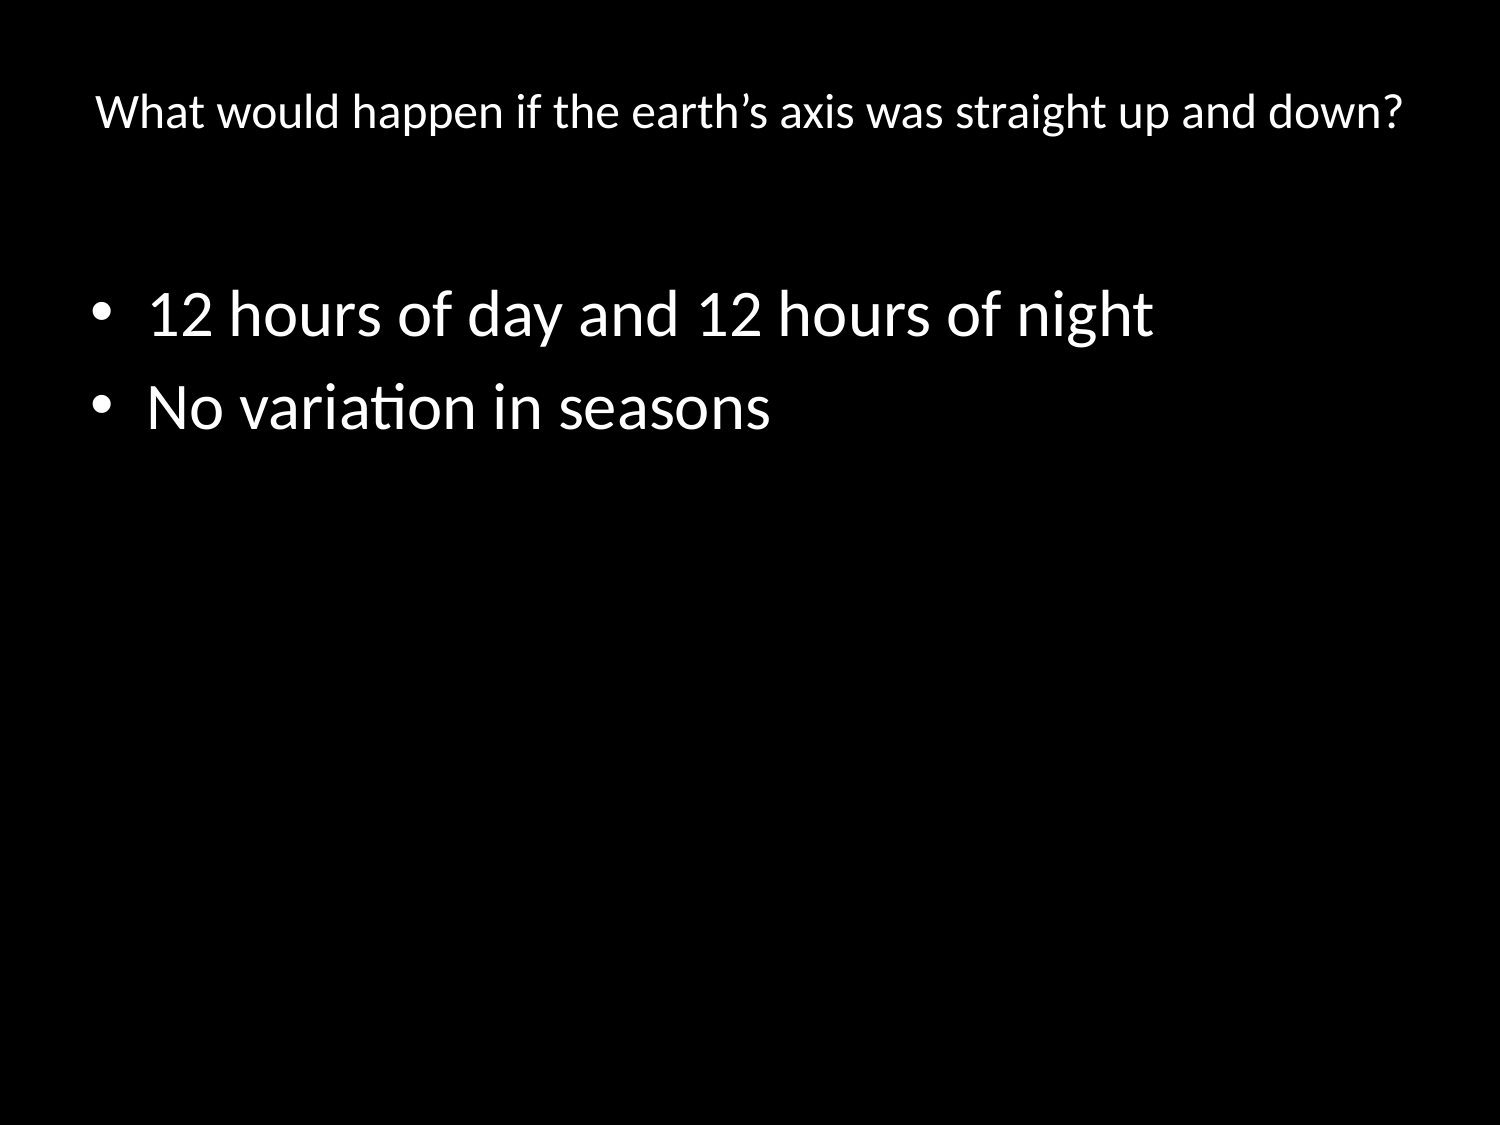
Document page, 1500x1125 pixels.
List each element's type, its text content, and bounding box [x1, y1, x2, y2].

list 12 hours of day and 12 hours of night No variation in seasons [75, 262, 1425, 1005]
title What would happen if the earth’s axis was straight up and down? [75, 45, 1425, 233]
